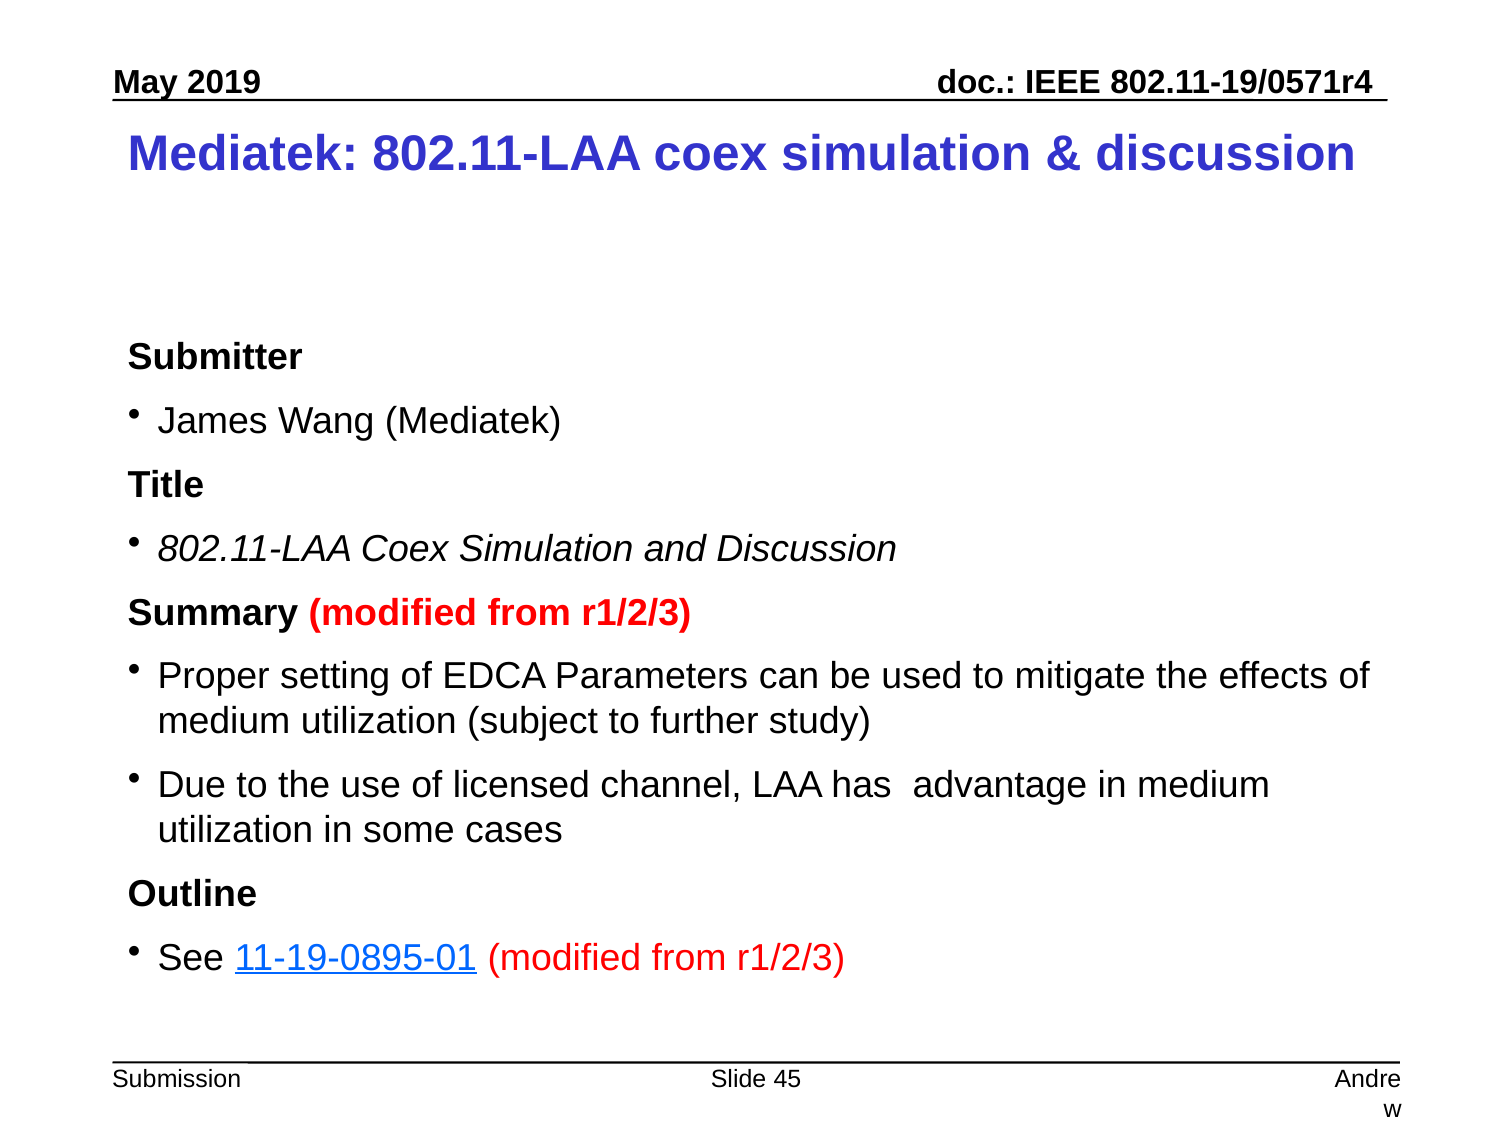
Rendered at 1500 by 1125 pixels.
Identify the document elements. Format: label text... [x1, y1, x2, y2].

footer Andrew Myles, Cisco [1320, 1061, 1402, 1093]
title Mediatek: 802.11-LAA coex simulation & discussion [112, 112, 1388, 288]
list Submitter James Wang (Mediatek) Title 802.11-LAA Coex Simulation and Discussion Summary (modified from r1/2/3) Proper setting of EDCA Parameters can be used to mitigate the effects of medium utilization (subject to further study) Due to the use of licensed channel, LAA has advantage in medium utilization in some cases Outline See 11-19-0895-01 (modified from r1/2/3) [112, 324, 1388, 1000]
slide_number Slide 45 [709, 1061, 803, 1093]
